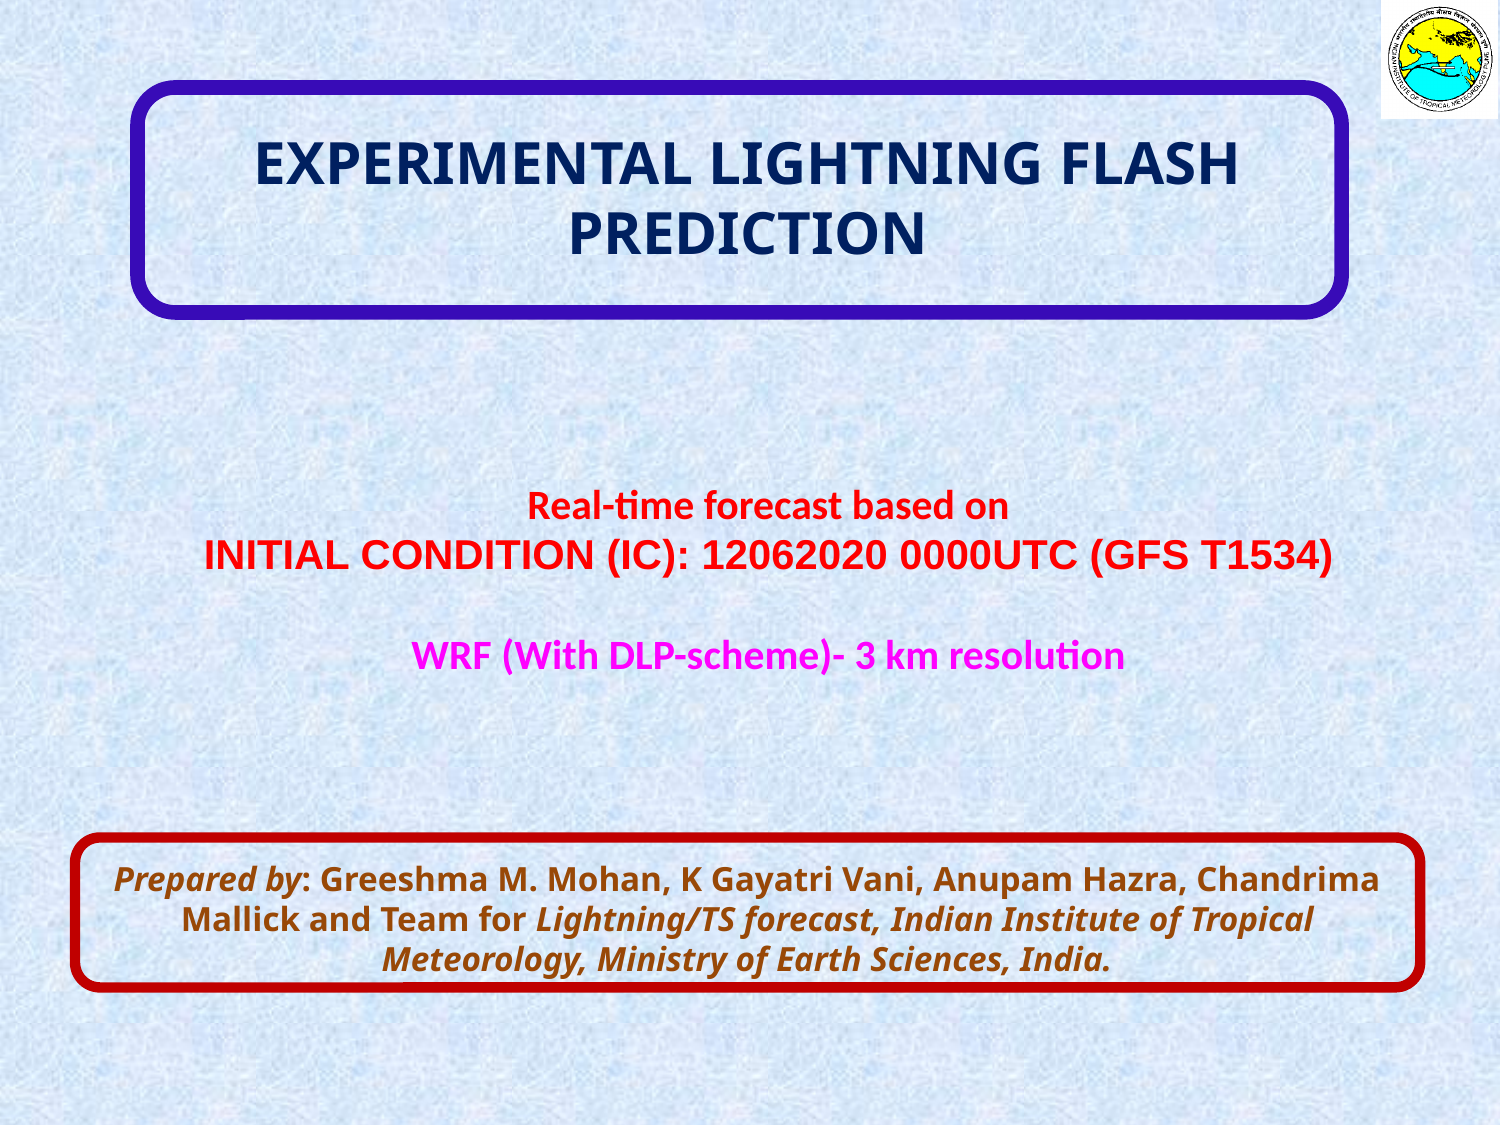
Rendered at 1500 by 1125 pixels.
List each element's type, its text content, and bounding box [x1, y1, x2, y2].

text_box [62, 837, 1433, 988]
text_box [137, 87, 1357, 313]
text_box Real-time forecast based on INITIAL CONDITION (IC): 12062020 0000UTC (GFS T1534) WRF (With DLP-scheme)- 3 km resolution [87, 470, 1450, 686]
picture [0, 0, 1500, 1125]
